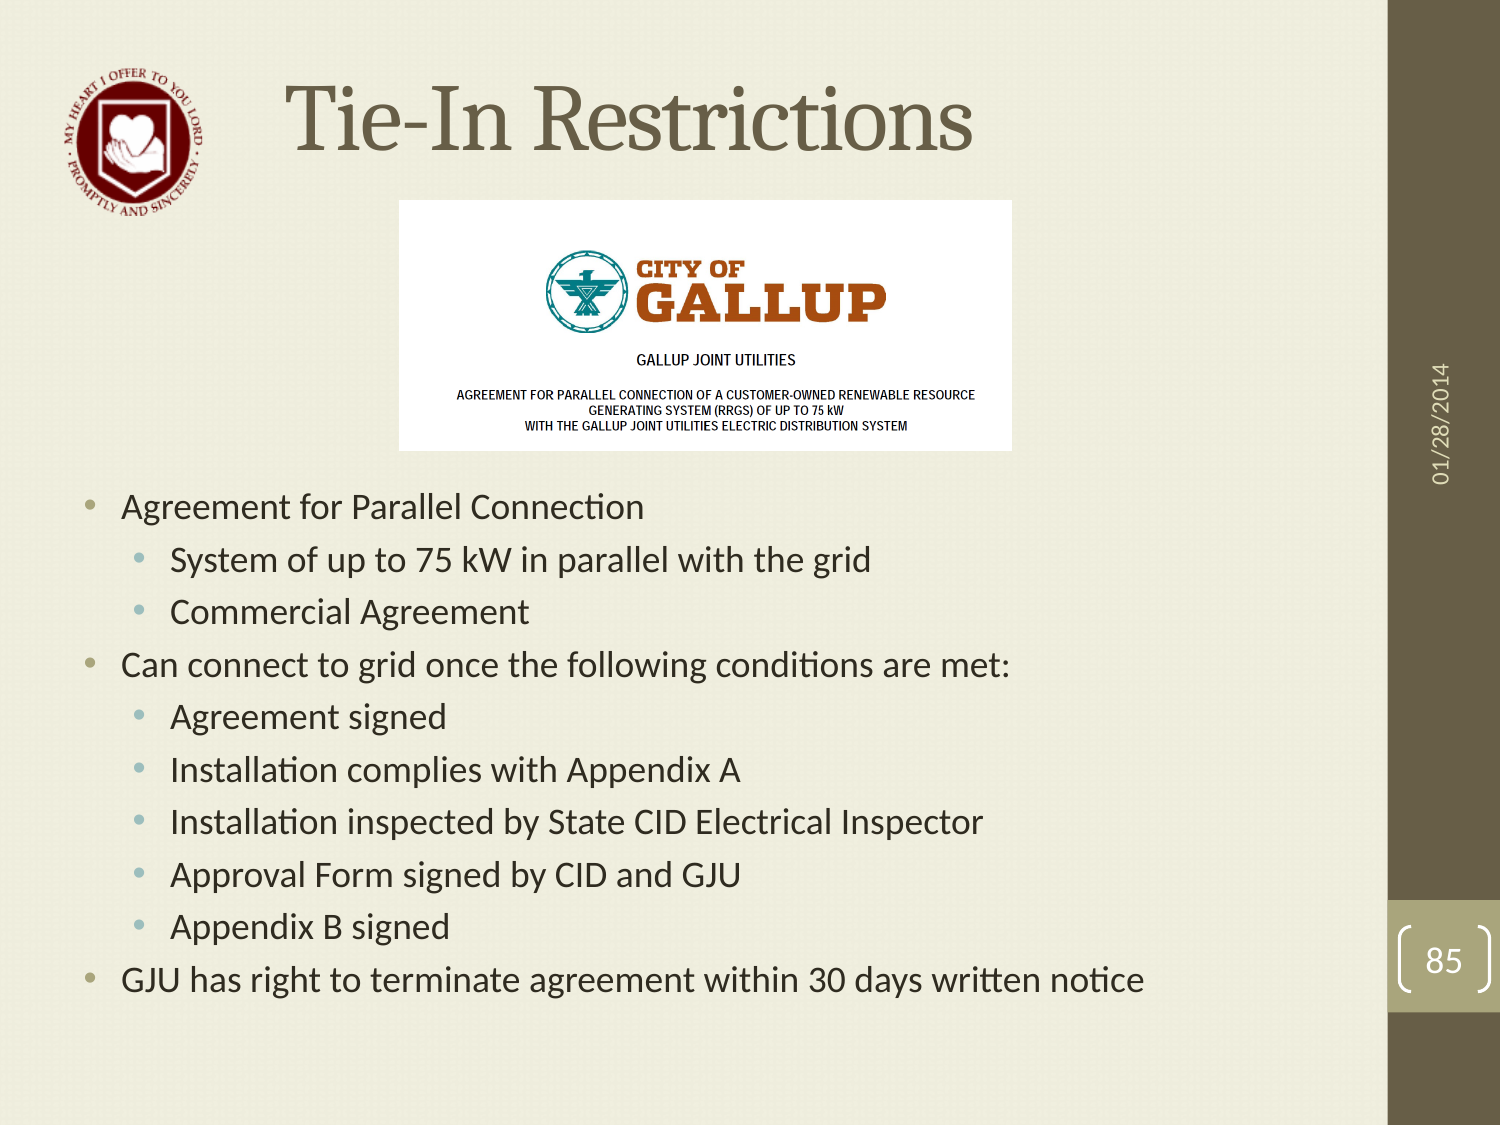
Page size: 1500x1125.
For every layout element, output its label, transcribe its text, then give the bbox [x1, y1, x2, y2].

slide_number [1408, 100, 1469, 501]
title Tie-In Restrictions [269, 18, 1355, 206]
picture [45, 62, 214, 216]
list Agreement for Parallel Connection System of up to 75 kW in parallel with the grid Commercial Agreement Can connect to grid once the following conditions are met: Agreement signed Installation complies with Appendix A Installation inspected by State CID Electrical Inspector Approval Form signed by CID and GJU Appendix B signed GJU has right to terminate agreement within 30 days written notice [50, 474, 1300, 1122]
picture [399, 200, 1012, 452]
slide_number 85 [1397, 924, 1492, 994]
